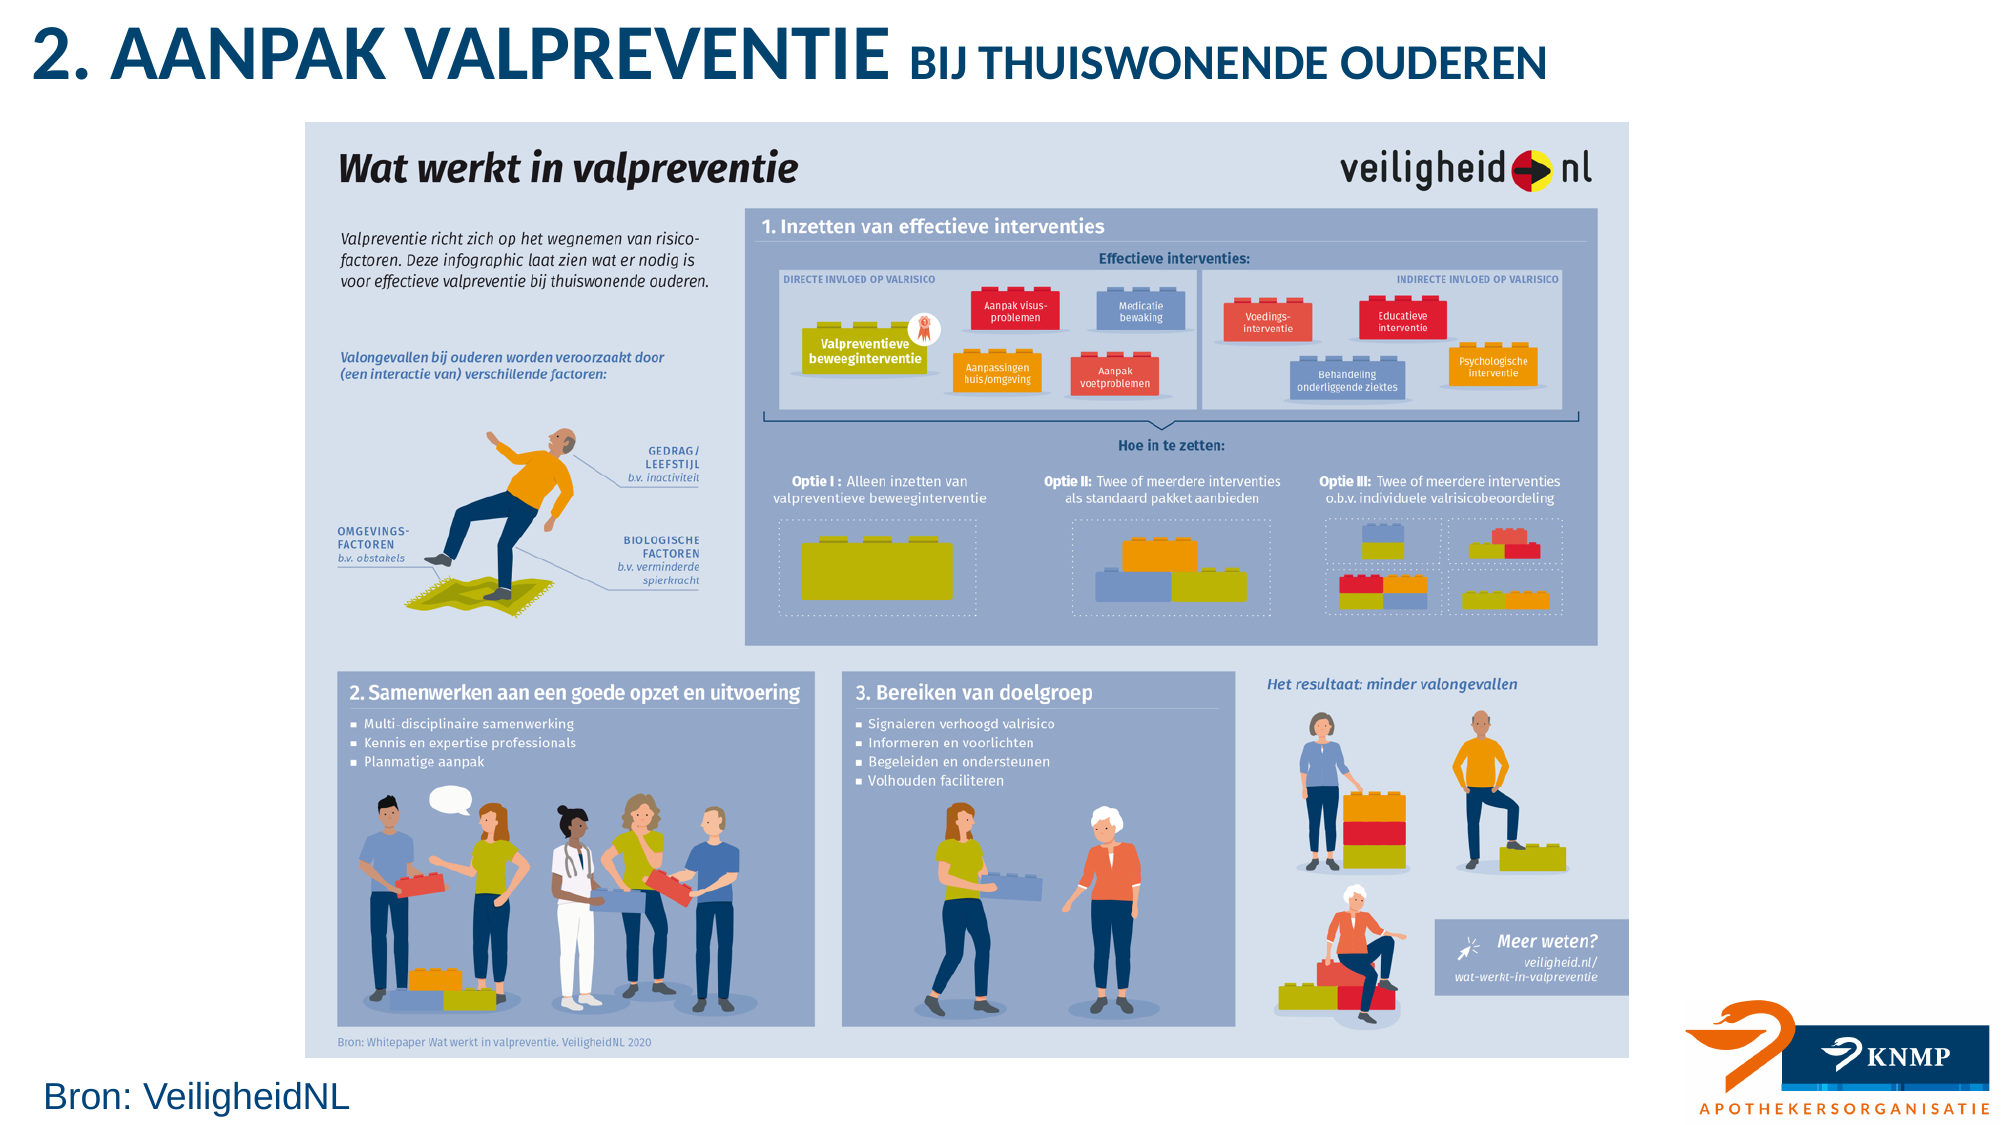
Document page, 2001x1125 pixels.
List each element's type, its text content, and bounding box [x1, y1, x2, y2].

title 2. AANPAK VALPREVENTIE bij thuiswonende ouderen [31, 0, 1932, 288]
picture [305, 122, 1630, 1058]
text_box Bron: VeiligheidNL [28, 1064, 456, 1125]
picture [1685, 1000, 2000, 1125]
